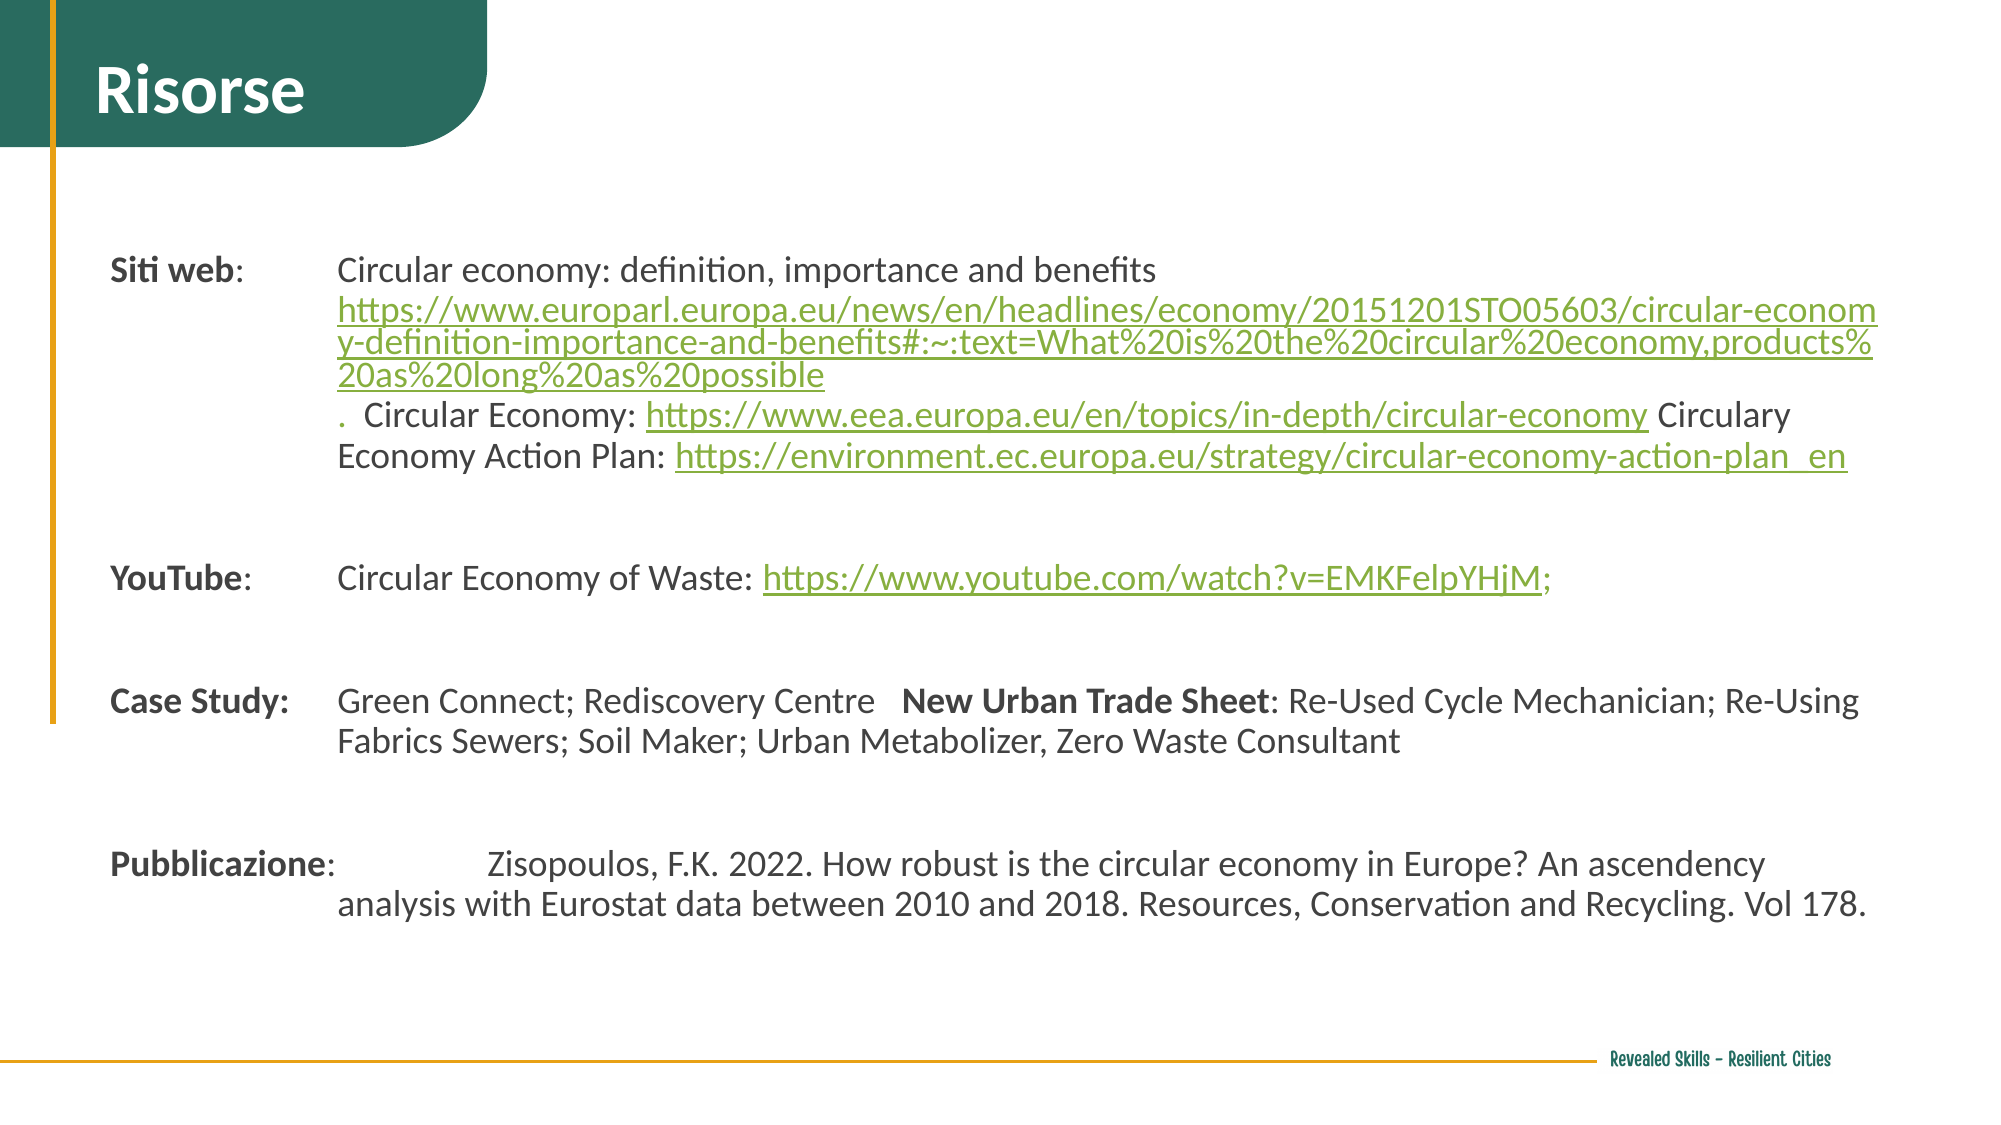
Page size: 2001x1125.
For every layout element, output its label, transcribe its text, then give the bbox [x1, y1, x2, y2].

list Siti web: Circular economy: definition, importance and benefits https://www.europarl.europa.eu/news/en/headlines/economy/20151201STO05603/circular-economy-definition-importance-and-benefits#:~:text=What%20is%20the%20circular%20economy,products%20as%20long%20as%20possible. Circular Economy: https://www.eea.europa.eu/en/topics/in-depth/circular-economy Circulary Economy Action Plan: https://environment.ec.europa.eu/strategy/circular-economy-action-plan_en YouTube: Circular Economy of Waste: https://www.youtube.com/watch?v=EMKFelpYHjM; Case Study: Green Connect; Rediscovery Centre New Urban Trade Sheet: Re-Used Cycle Mechanician; Re-Using Fabrics Sewers; Soil Maker; Urban Metabolizer, Zero Waste Consultant Pubblicazione: Zisopoulos, F.K. 2022. How robust is the circular economy in Europe? An ascendency analysis with Eurostat data between 2010 and 2018. Resources, Conservation and Recycling. Vol 178. [95, 242, 1905, 1062]
text_box [56, 0, 488, 148]
picture [1597, 1062, 1833, 1074]
text_box Risorse [80, 34, 488, 135]
text_box [0, 0, 50, 148]
